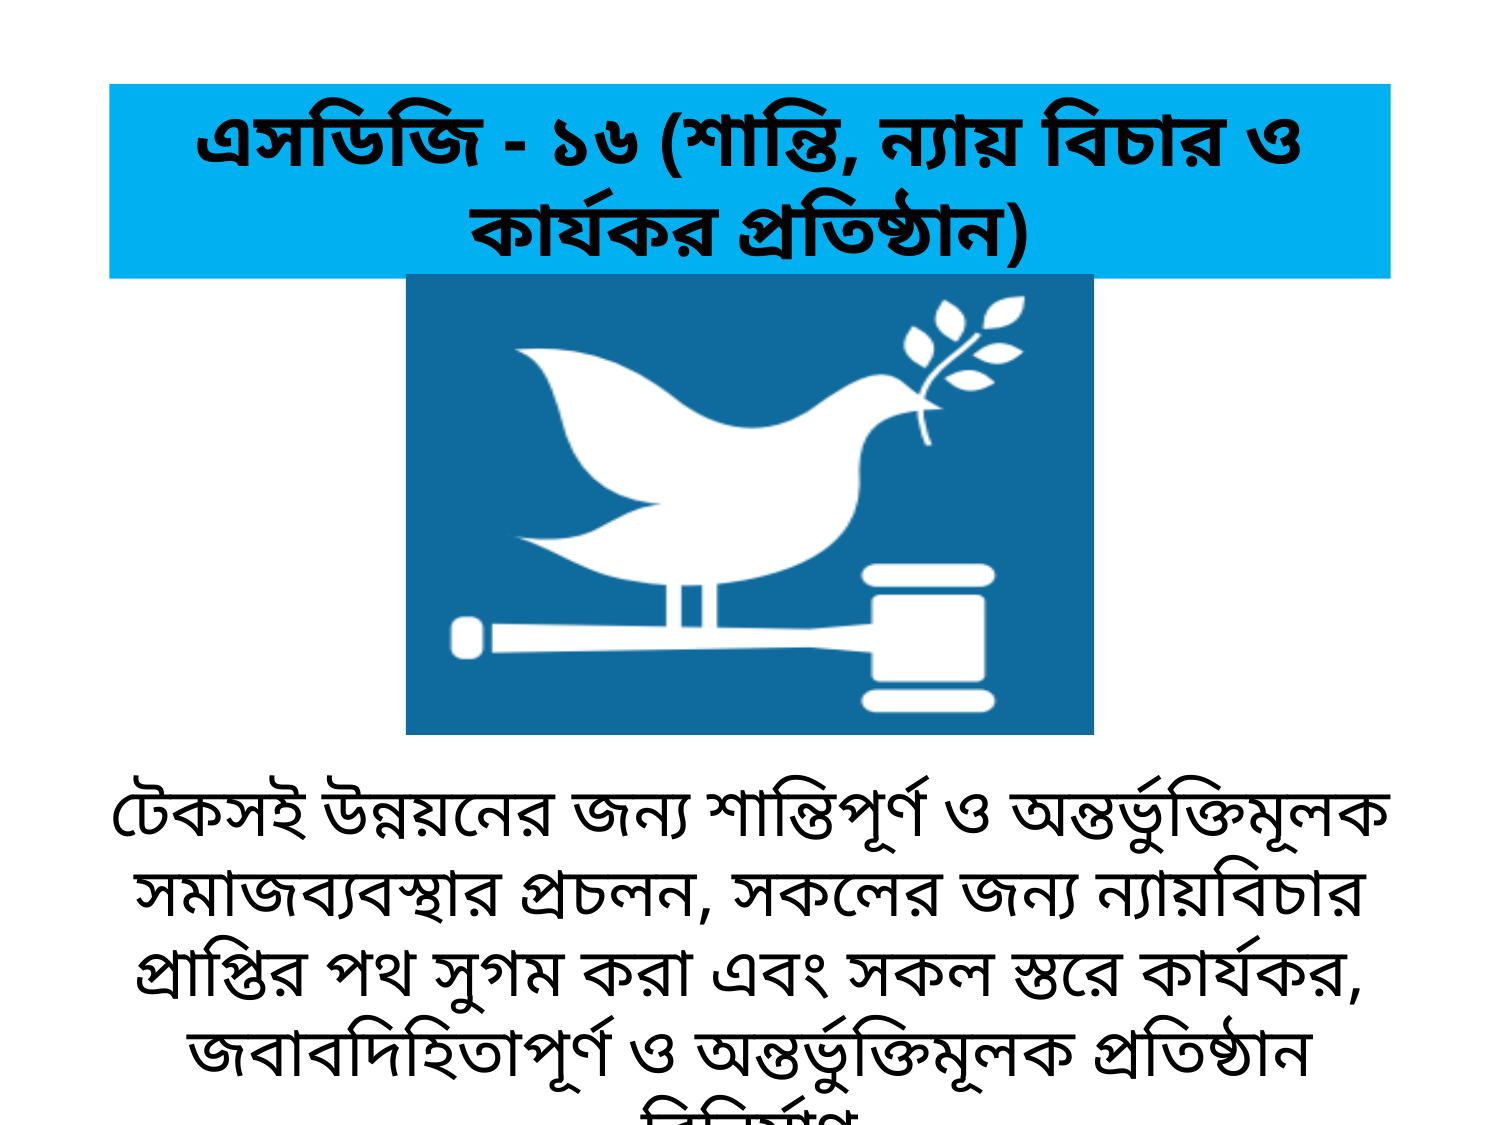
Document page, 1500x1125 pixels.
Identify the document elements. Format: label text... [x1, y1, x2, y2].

picture [405, 275, 1095, 735]
text_box টেকসই উন্নয়নের জন্য শান্তিপূর্ণ ও অন্তর্ভুক্তিমূলক সমাজব্যবস্থার প্রচলন, সকলের জন্য ন্যায়বিচার প্রাপ্তির পথ সুগম করা এবং সকল স্তরে কার্যকর, জবাবদিহিতাপূর্ণ ও অন্তর্ভুক্তিমূলক প্রতিষ্ঠান বিনির্মাণ [56, 762, 1444, 1125]
text_box এসডিজি - ১৬ (শান্তি, ন্যায় বিচার ও কার্যকর প্রতিষ্ঠান) [109, 83, 1391, 279]
